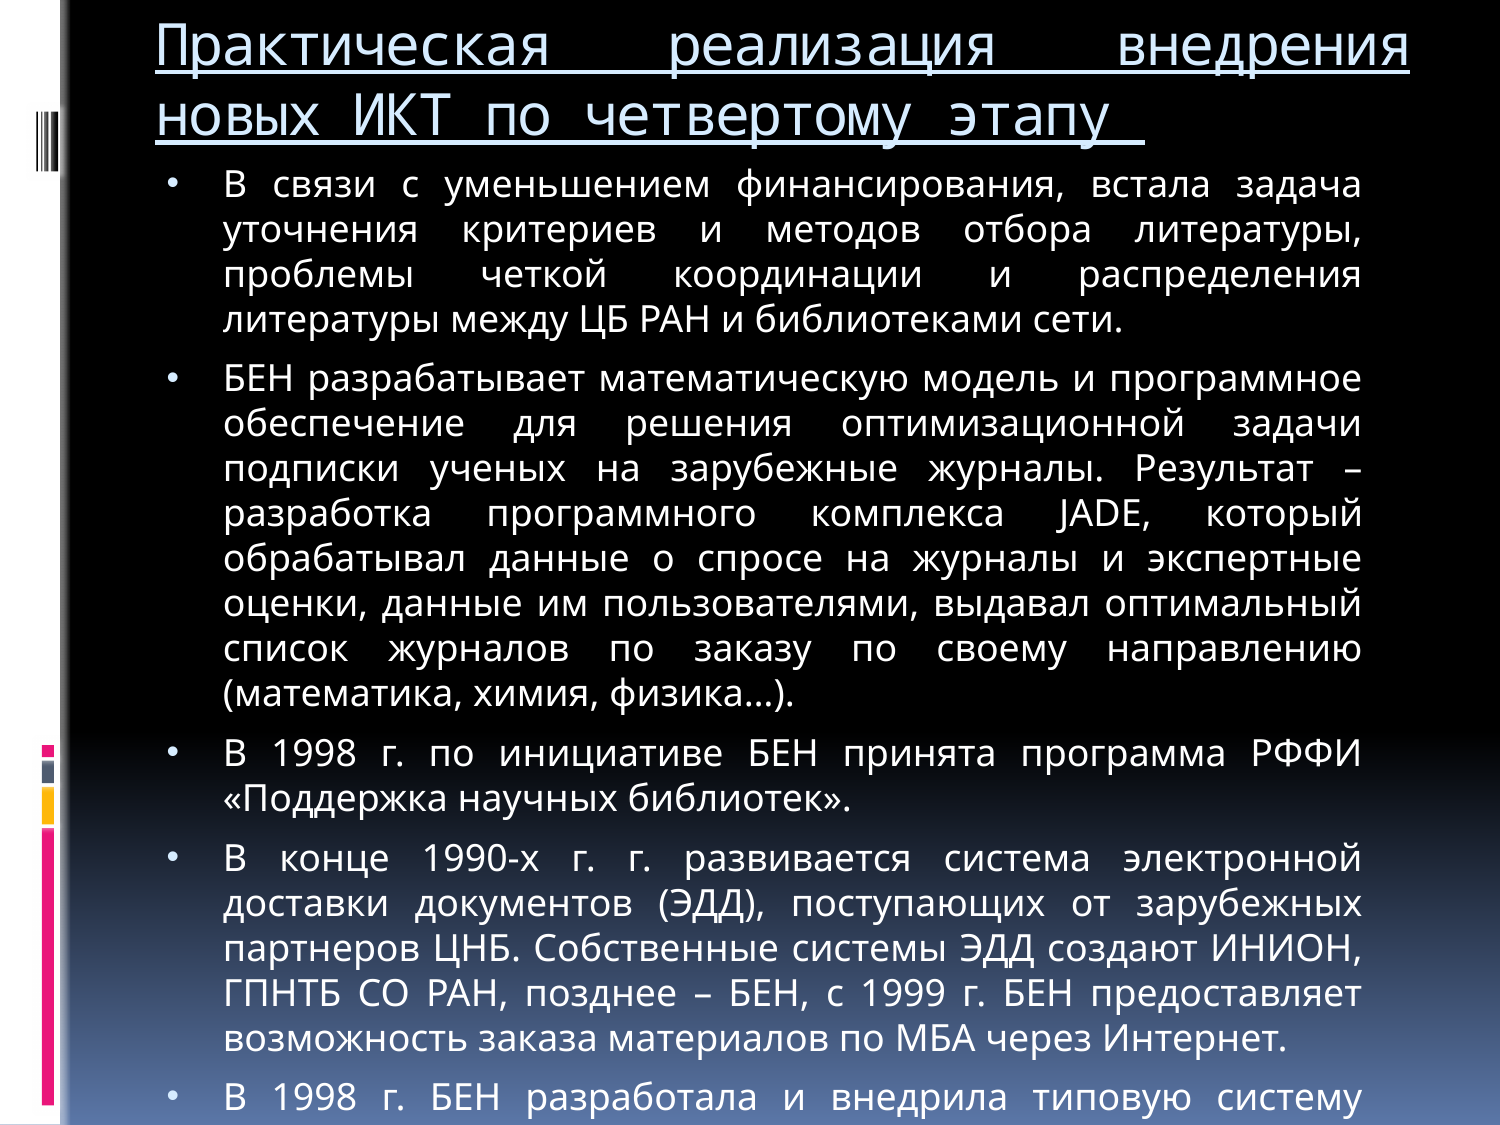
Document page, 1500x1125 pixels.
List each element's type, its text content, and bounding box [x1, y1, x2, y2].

title Практическая реализация внедрения новых ИКТ по четвертому этапу [140, 0, 1425, 200]
list В связи с уменьшением финансирования, встала задача уточнения критериев и методов отбора литературы, проблемы четкой координации и распределения литературы между ЦБ РАН и библиотеками сети. БЕН разрабатывает математическую модель и программное обеспечение для решения оптимизационной задачи подписки ученых на зарубежные журналы. Результат – разработка программного комплекса JADE, который обрабатывал данные о спросе на журналы и экспертные оценки, данные им пользователями, выдавал оптимальный список журналов по заказу по своему направлению (математика, химия, физика…). В 1998 г. по инициативе БЕН принята программа РФФИ «Поддержка научных библиотек». В конце 1990-х г. г. развивается система электронной доставки документов (ЭДД), поступающих от зарубежных партнеров ЦНБ. Собственные системы ЭДД создают ИНИОН, ГПНТБ СО РАН, позднее – БЕН, с 1999 г. БЕН предоставляет возможность заказа материалов по МБА через Интернет. В 1998 г. БЕН разработала и внедрила типовую систему формирования БД трудов сотрудников РАН («Наука России»). [140, 152, 1379, 1125]
